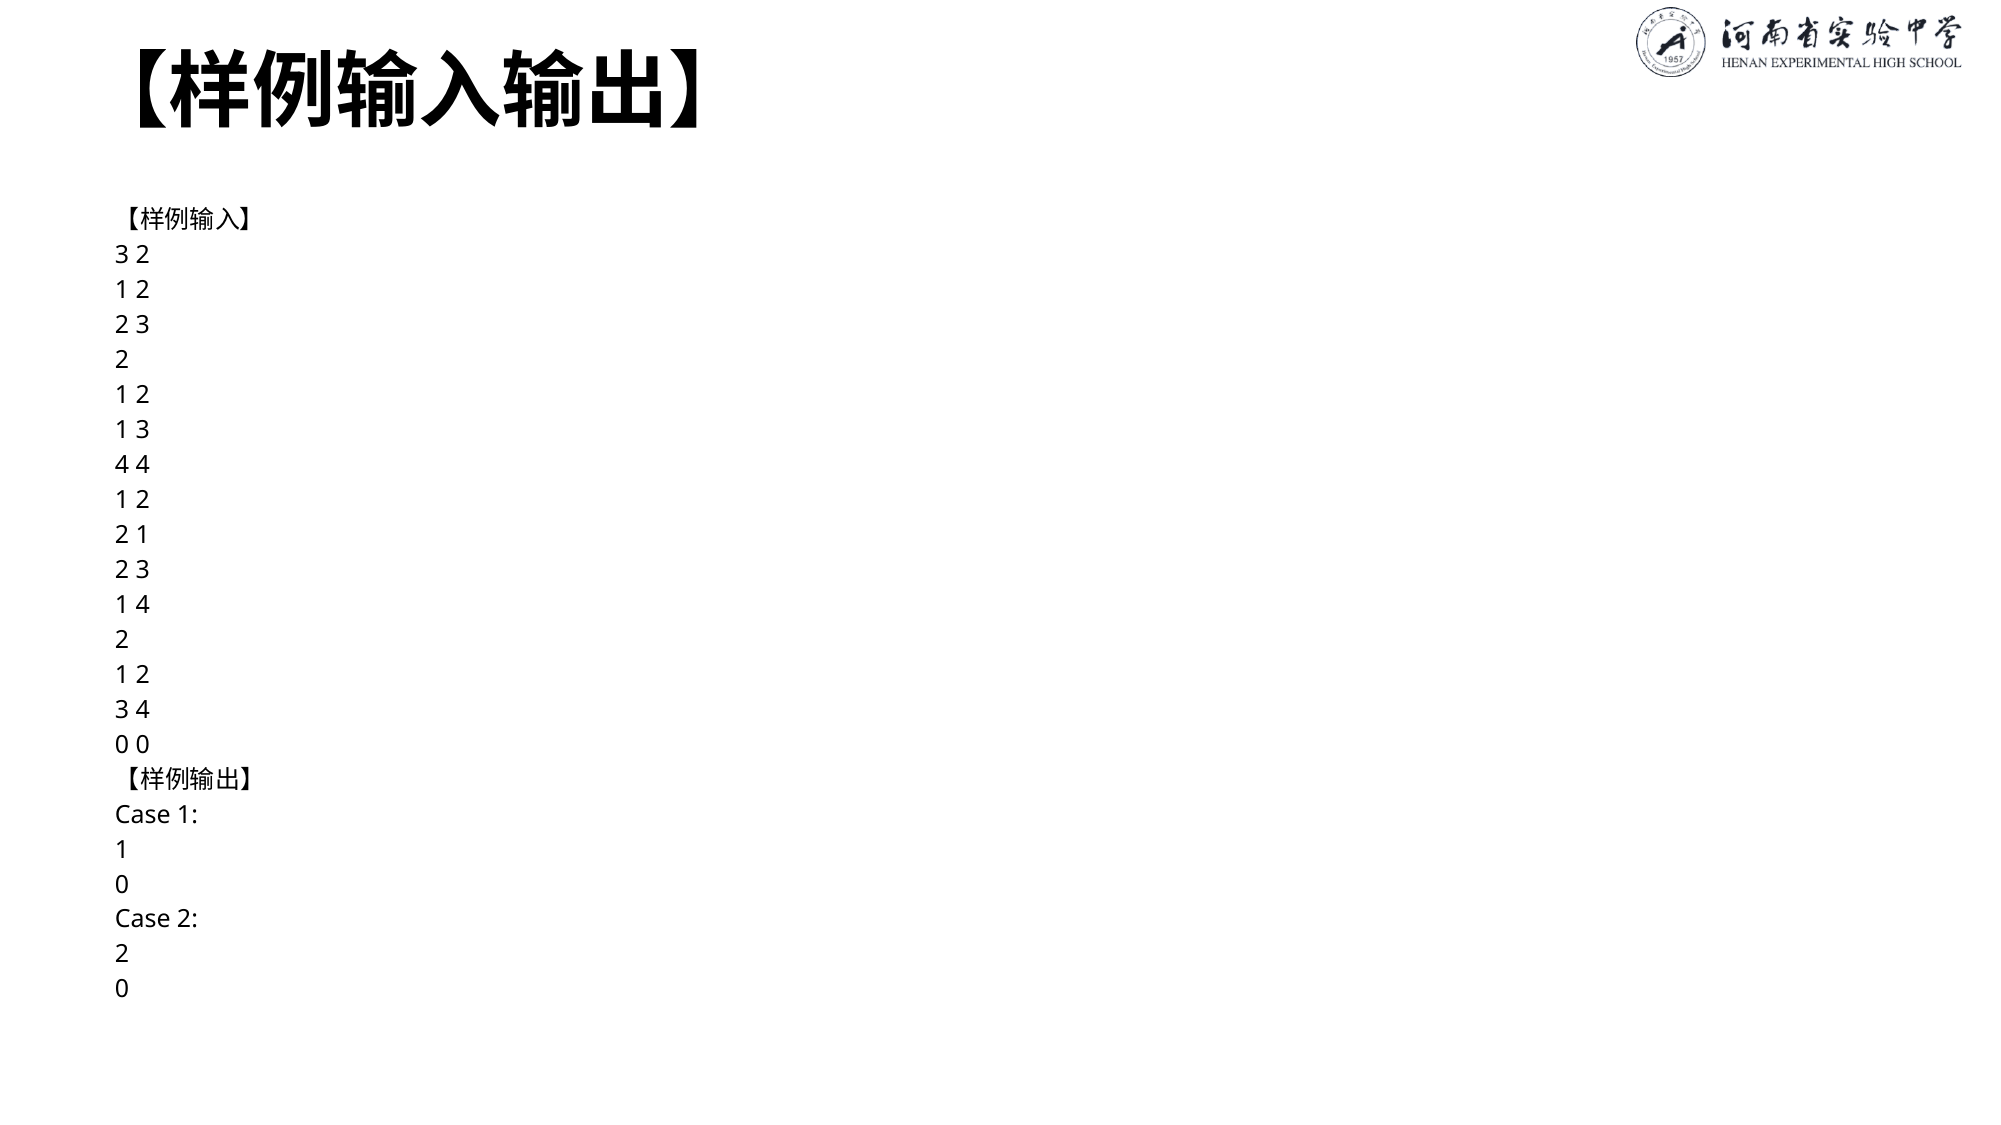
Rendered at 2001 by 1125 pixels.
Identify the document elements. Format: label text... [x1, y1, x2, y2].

list 【样例输入】 3 2 1 2 2 3 2 1 2 1 3 4 4 1 2 2 1 2 3 1 4 2 1 2 3 4 0 0 【样例输出】 Case 1: 1 0 Case 2: 2 0 [99, 196, 1900, 1084]
title 【样例输入输出】 [70, 16, 1931, 159]
